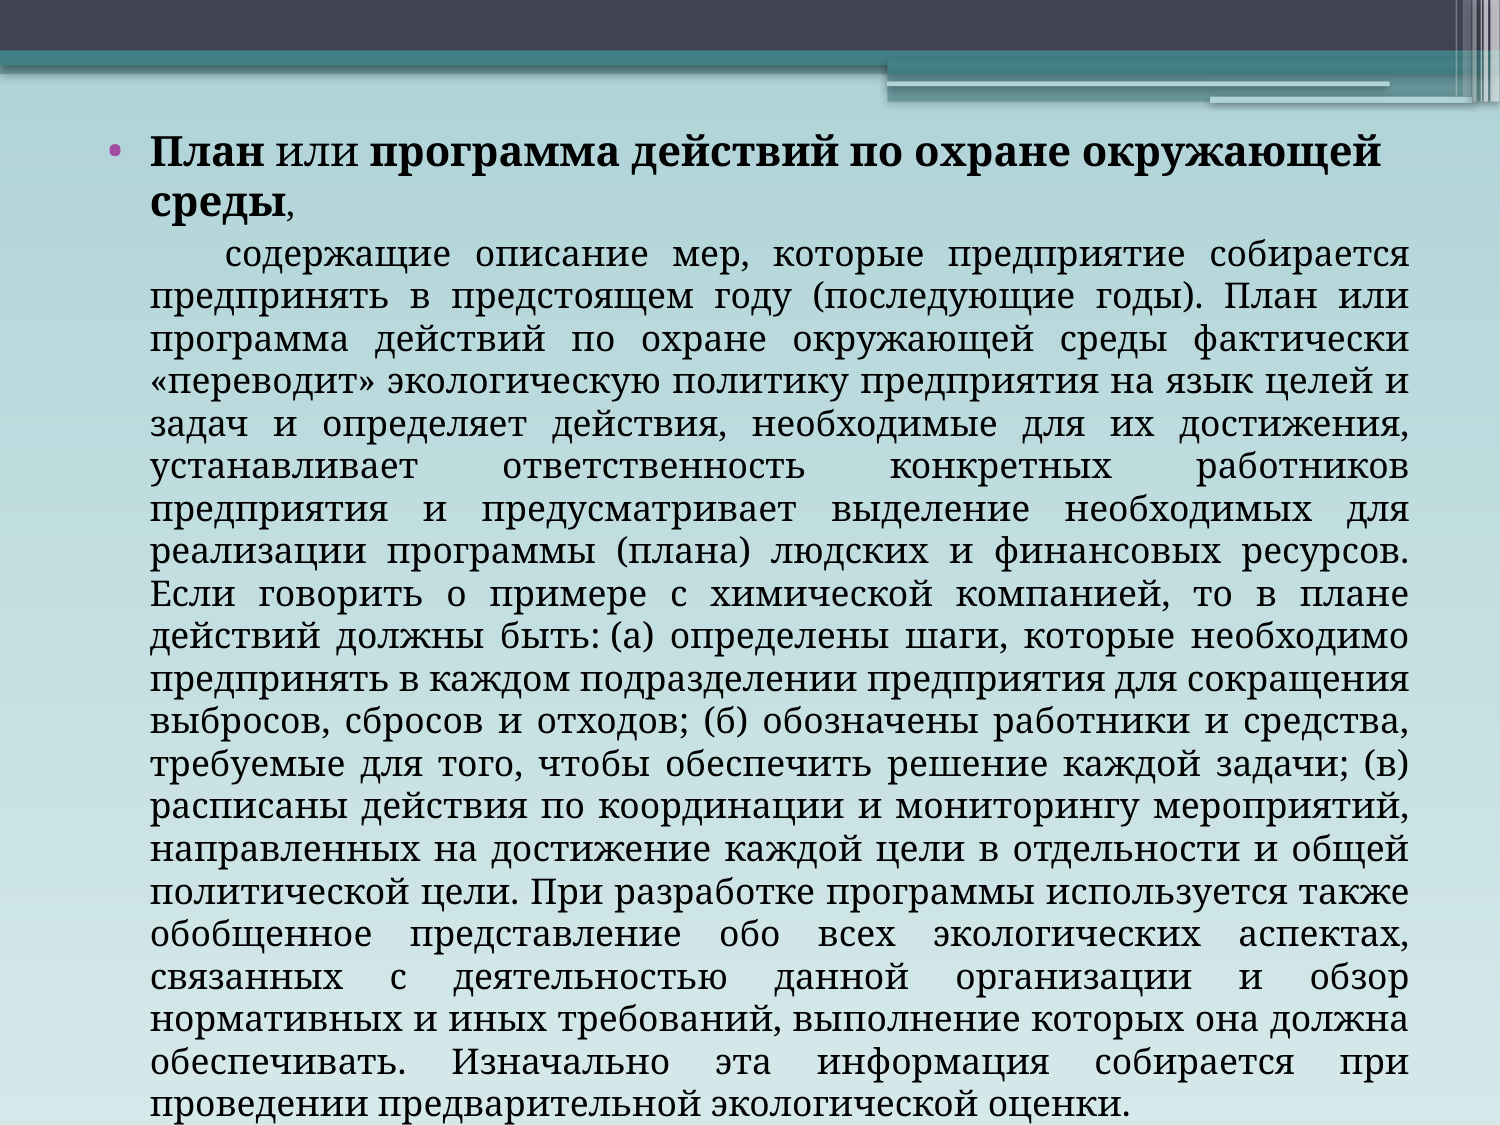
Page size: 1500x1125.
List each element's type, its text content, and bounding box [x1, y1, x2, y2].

list План или программа действий по охране окружающей среды, содержащие описание мер, которые предприятие собирается предпринять в предстоящем году (последующие годы). План или программа действий по охране окружающей среды фактически «переводит» экологическую политику предприятия на язык целей и задач и определяет действия, необходимые для их достижения, устанавливает ответственность конкретных работников предприятия и предусматривает выделение необходимых для реализации программы (плана) людских и финансовых ресурсов. Если говорить о примере с химической компанией, то в плане действий должны быть: (а) определены шаги, которые необходимо предпринять в каждом подразделении предприятия для сокращения выбросов, сбросов и отходов; (б) обозначены работники и средства, требуемые для того, чтобы обеспечить решение каждой задачи; (в) расписаны действия по координации и мониторингу мероприятий, направленных на достижение каждой цели в отдельности и общей политической цели. При разработке программы используется также обобщенное представление обо всех экологических аспектах, связанных с деятельностью данной организации и обзор нормативных и иных требований, выполнение которых она должна обеспечивать. Изначально эта информация собирается при проведении предварительной экологической оценки. [75, 117, 1425, 1079]
